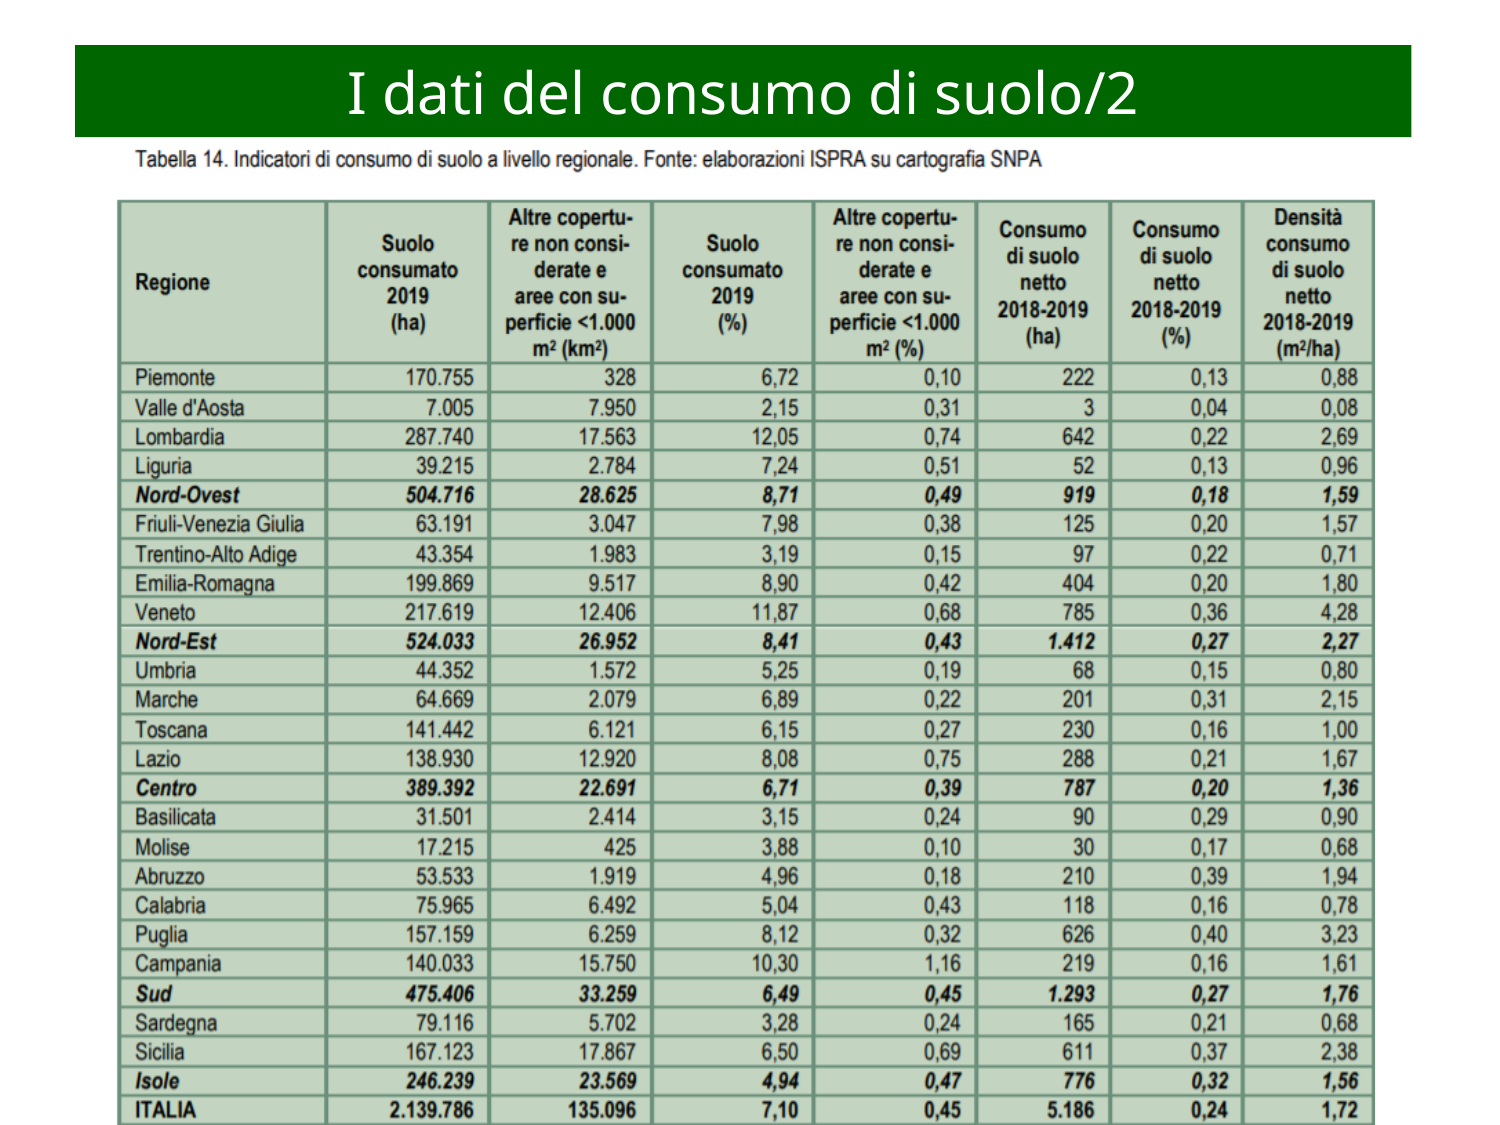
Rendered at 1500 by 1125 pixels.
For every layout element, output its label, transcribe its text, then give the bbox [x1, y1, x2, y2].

picture [110, 147, 1376, 1125]
title I dati del consumo di suolo/2 [75, 45, 1412, 138]
